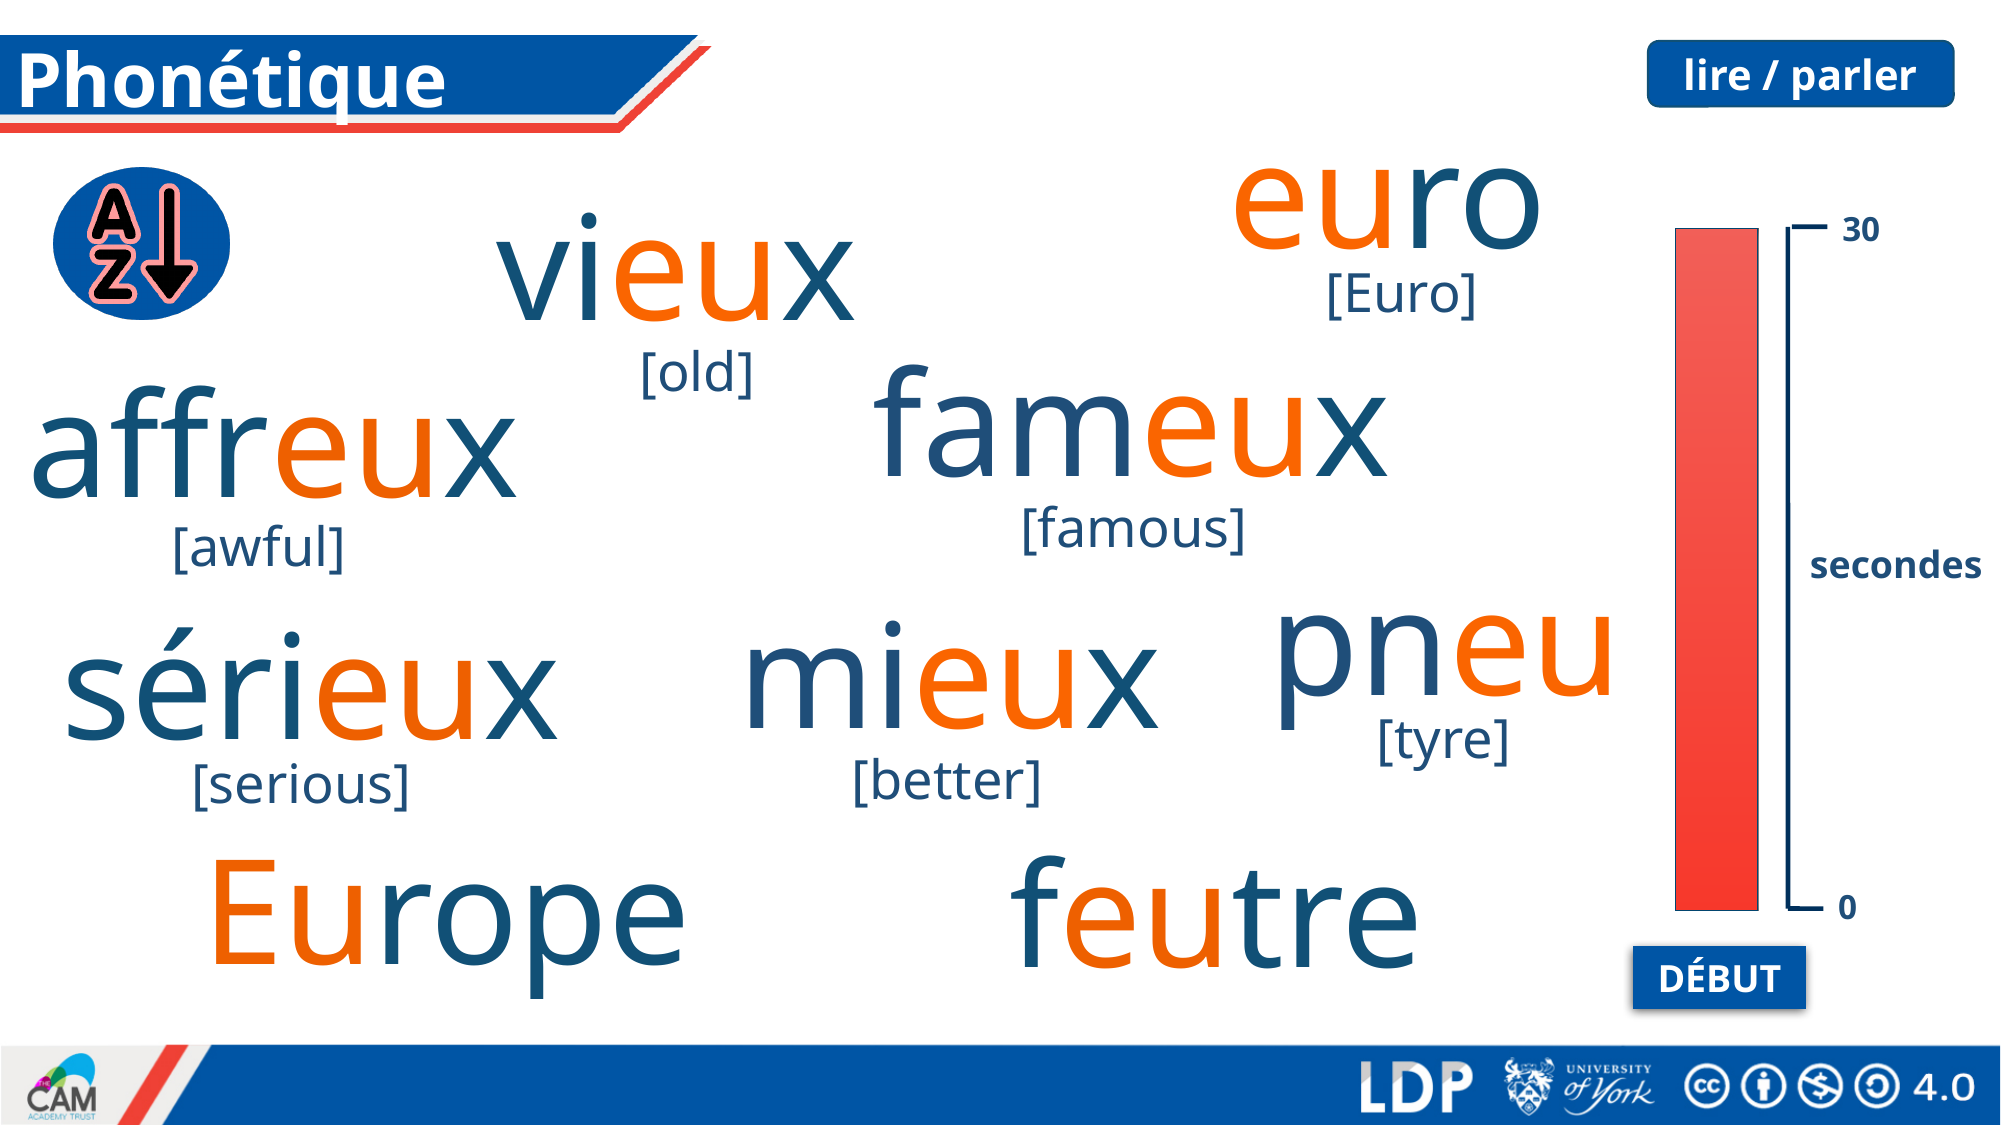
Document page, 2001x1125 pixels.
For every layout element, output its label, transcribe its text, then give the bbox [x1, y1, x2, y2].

title Phonétique [0, 35, 727, 142]
text_box feutre [929, 814, 1504, 1005]
text_box fameux [857, 323, 1484, 513]
picture [0, 0, 2001, 1125]
text_box 0 [1823, 878, 1899, 934]
text_box vieux [460, 166, 895, 357]
text_box [Euro] [1310, 250, 1503, 331]
text_box [tyre] [1361, 697, 1554, 778]
text_box lire / parler [1646, 39, 1955, 108]
text_box [1675, 228, 1758, 911]
text_box Europe [121, 811, 772, 1001]
text_box pneu [1255, 542, 1661, 732]
text_box secondes [1778, 534, 1787, 594]
text_box [better] [837, 738, 1071, 818]
text_box DÉBUT [1632, 946, 1807, 1010]
text_box [old] [624, 330, 789, 410]
text_box [famous] [1005, 485, 1280, 566]
text_box [awful] [157, 504, 391, 585]
text_box [serious] [176, 742, 431, 823]
text_box euro [1214, 95, 1620, 286]
text_box mieux [723, 575, 1184, 766]
text_box 30 [1827, 200, 1899, 256]
text_box sérieux [0, 586, 678, 776]
text_box affreux [0, 344, 636, 535]
text_box secondes [1788, 534, 2000, 594]
